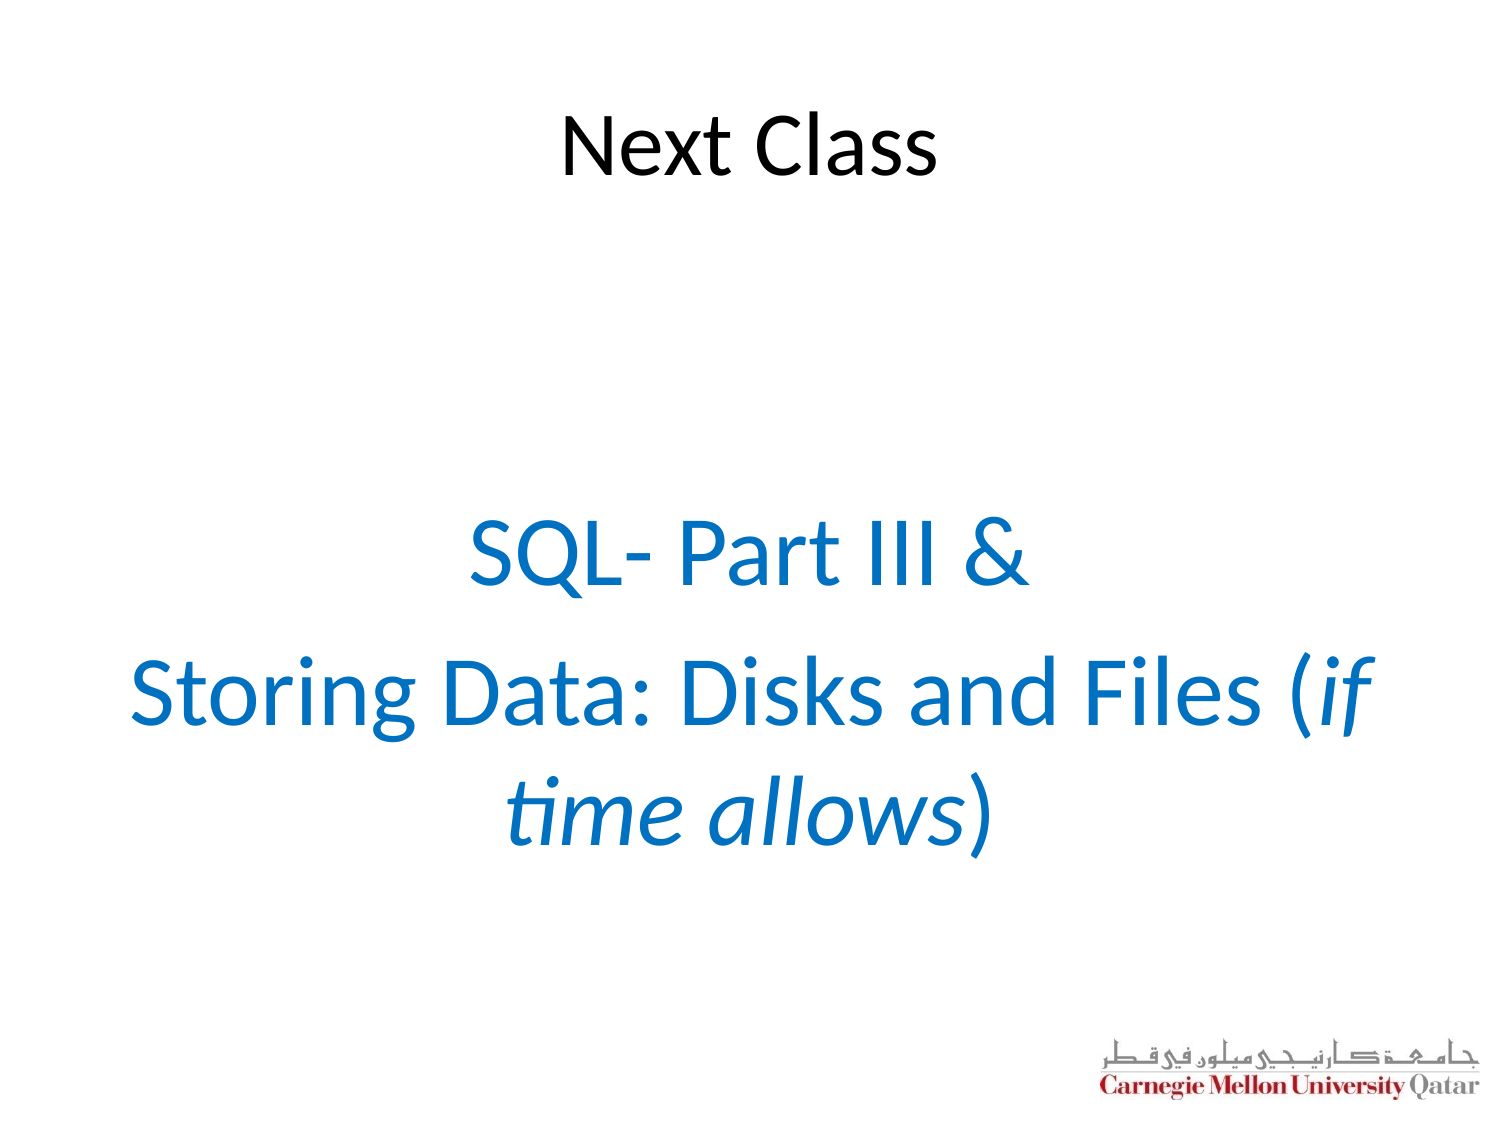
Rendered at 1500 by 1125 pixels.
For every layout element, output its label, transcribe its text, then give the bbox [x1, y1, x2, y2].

picture [1099, 1037, 1480, 1101]
list SQL- Part III & Storing Data: Disks and Files (if time allows) [75, 224, 1425, 1088]
title Next Class [75, 45, 1425, 224]
